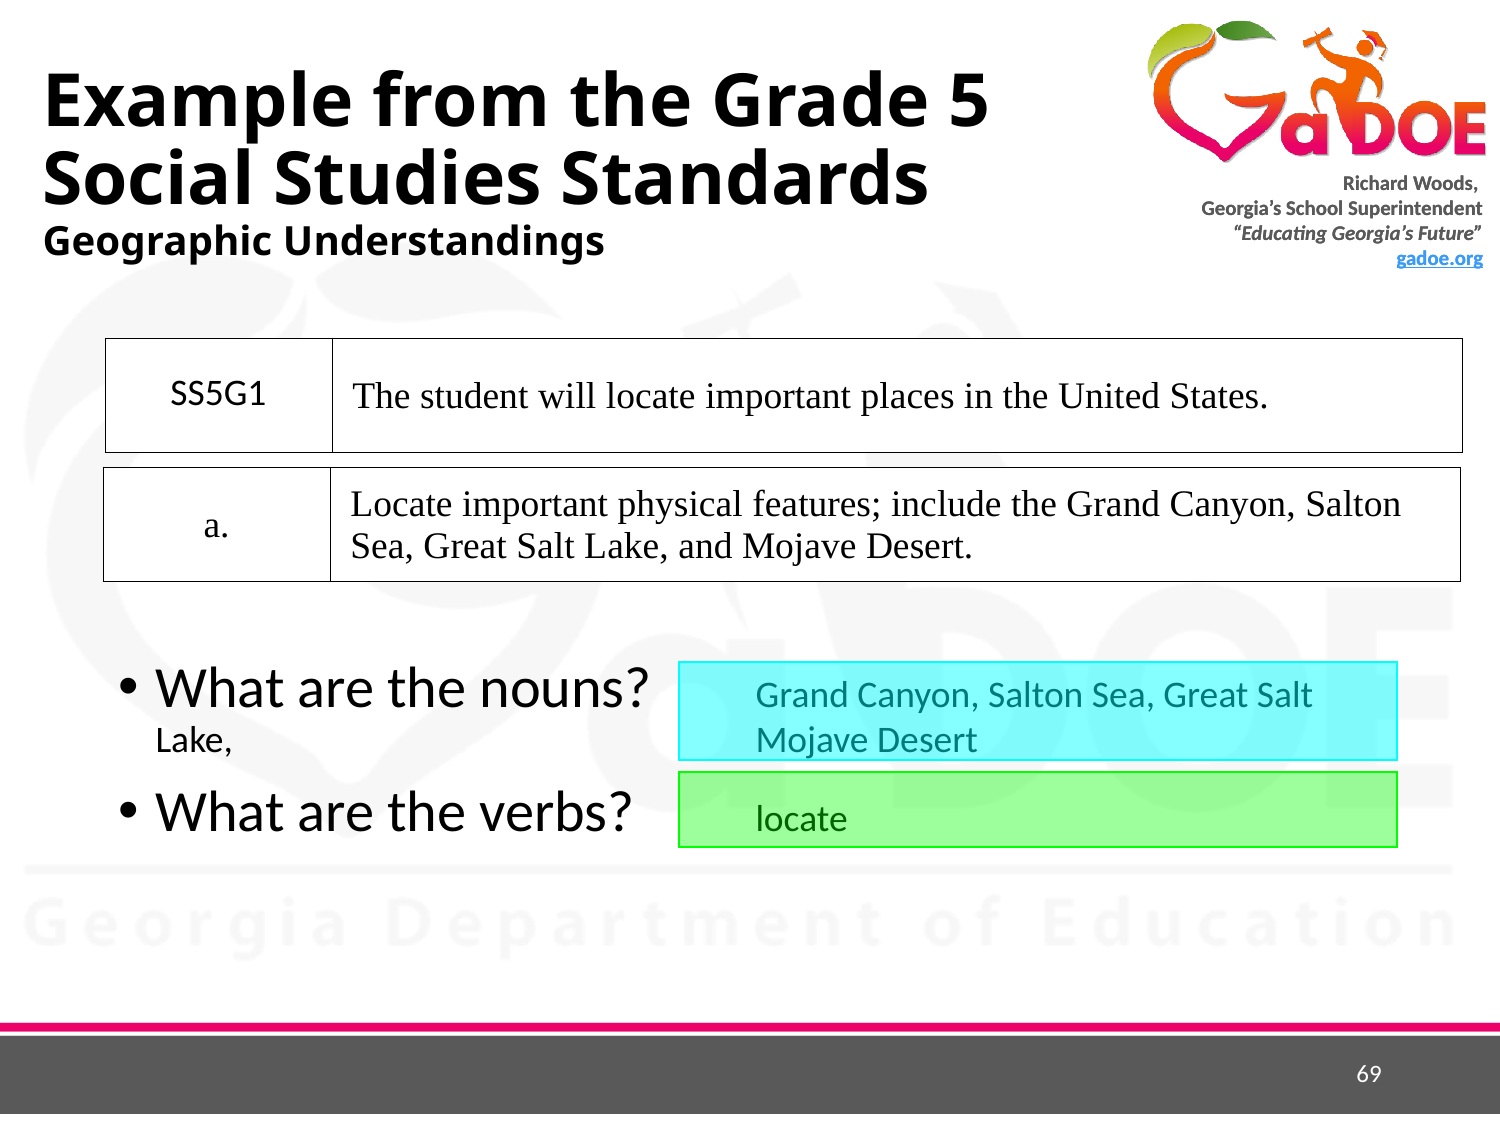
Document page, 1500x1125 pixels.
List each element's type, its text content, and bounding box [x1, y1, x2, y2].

list What are the nouns? Grand Canyon, Salton Sea, Great Salt Lake, Mojave Desert What are the verbs? locate [103, 649, 1397, 920]
picture [1135, 8, 1499, 164]
text_box [678, 771, 1398, 848]
table_header a. [104, 468, 330, 581]
text_box [678, 661, 1398, 761]
title Example from the Grade 5 Social Studies Standards Geographic Understandings [27, 54, 1188, 273]
table_header Locate important physical features; include the Grand Canyon, Salton Sea, Great Salt Lake, and Mojave Desert. [331, 468, 1460, 581]
picture [19, 235, 1473, 980]
table_header The student will locate important places in the United States. [333, 339, 1462, 452]
slide_number 69 [1059, 1042, 1397, 1103]
table_header SS5G1 [106, 339, 332, 452]
